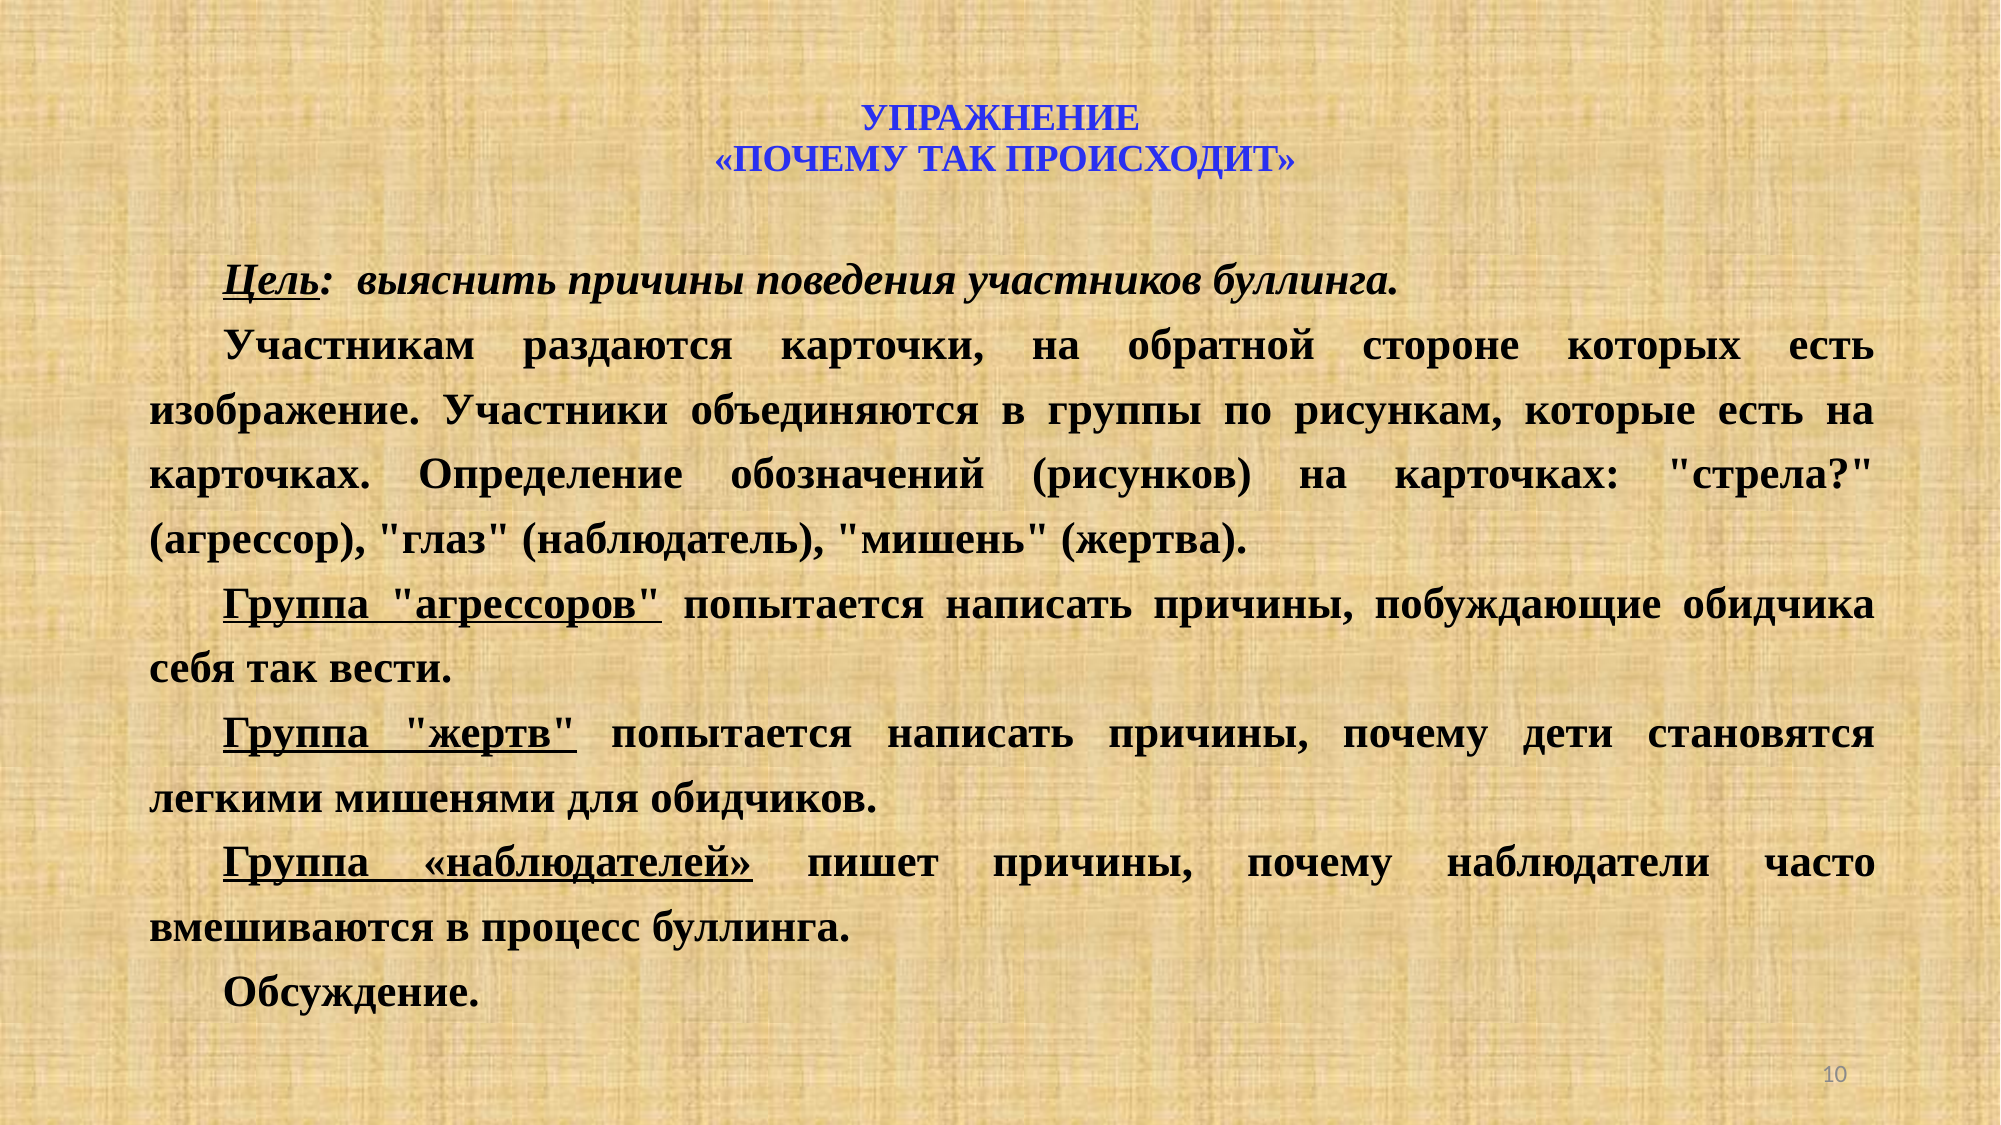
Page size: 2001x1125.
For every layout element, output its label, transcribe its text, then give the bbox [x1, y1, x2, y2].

picture [0, 0, 2001, 1125]
title УПРАЖНЕНИЕ «ПОЧЕМУ ТАК ПРОИСХОДИТ» [144, 41, 1866, 231]
list Цель: выяснить причины поведения участников буллинга. Участникам раздаются карточки, на обратной стороне которых есть изображение. Участники объединяются в группы по рисункам, которые есть на карточках. Определение обозначений (рисунков) на карточках: "стрела?" (агрессор), "глаз" (наблюдатель), "мишень" (жертва). Группа "агрессоров" попытается написать причины, побуждающие обидчика себя так вести. Группа "жертв" попытается написать причины, почему дети становятся легкими мишенями для обидчиков. Группа «наблюдателей» пишет причины, почему наблюдатели часто вмешиваются в процесс буллинга. Обсуждение. [134, 231, 1894, 1032]
slide_number 10 [1412, 1042, 1863, 1103]
